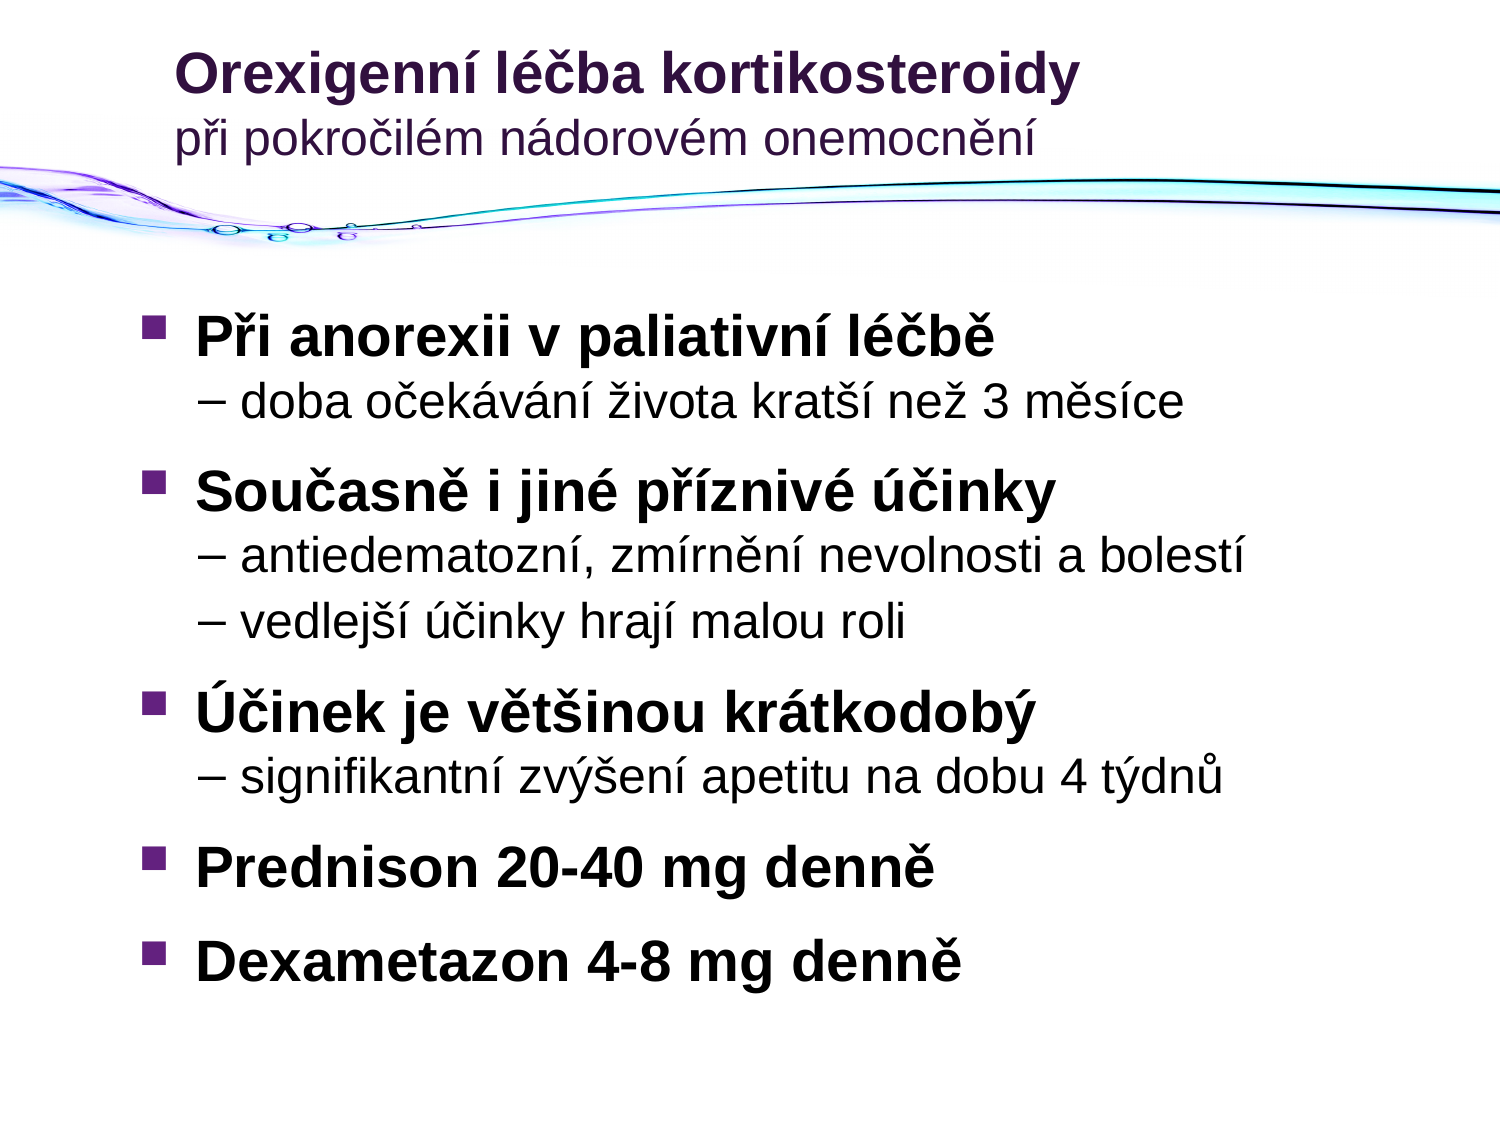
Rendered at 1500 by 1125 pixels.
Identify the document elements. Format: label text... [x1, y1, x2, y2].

picture [0, 112, 1500, 299]
title Orexigenní léčba kortikosteroidy při pokročilém nádorovém onemocnění [159, 0, 1447, 173]
list Při anorexii v paliativní léčbě doba očekávání života kratší než 3 měsíce Současně i jiné příznivé účinky antiedematozní, zmírnění nevolnosti a bolestí vedlejší účinky hrají malou roli Účinek je většinou krátkodobý signifikantní zvýšení apetitu na dobu 4 týdnů Prednison 20-40 mg denně Dexametazon 4-8 mg denně [123, 290, 1388, 1059]
